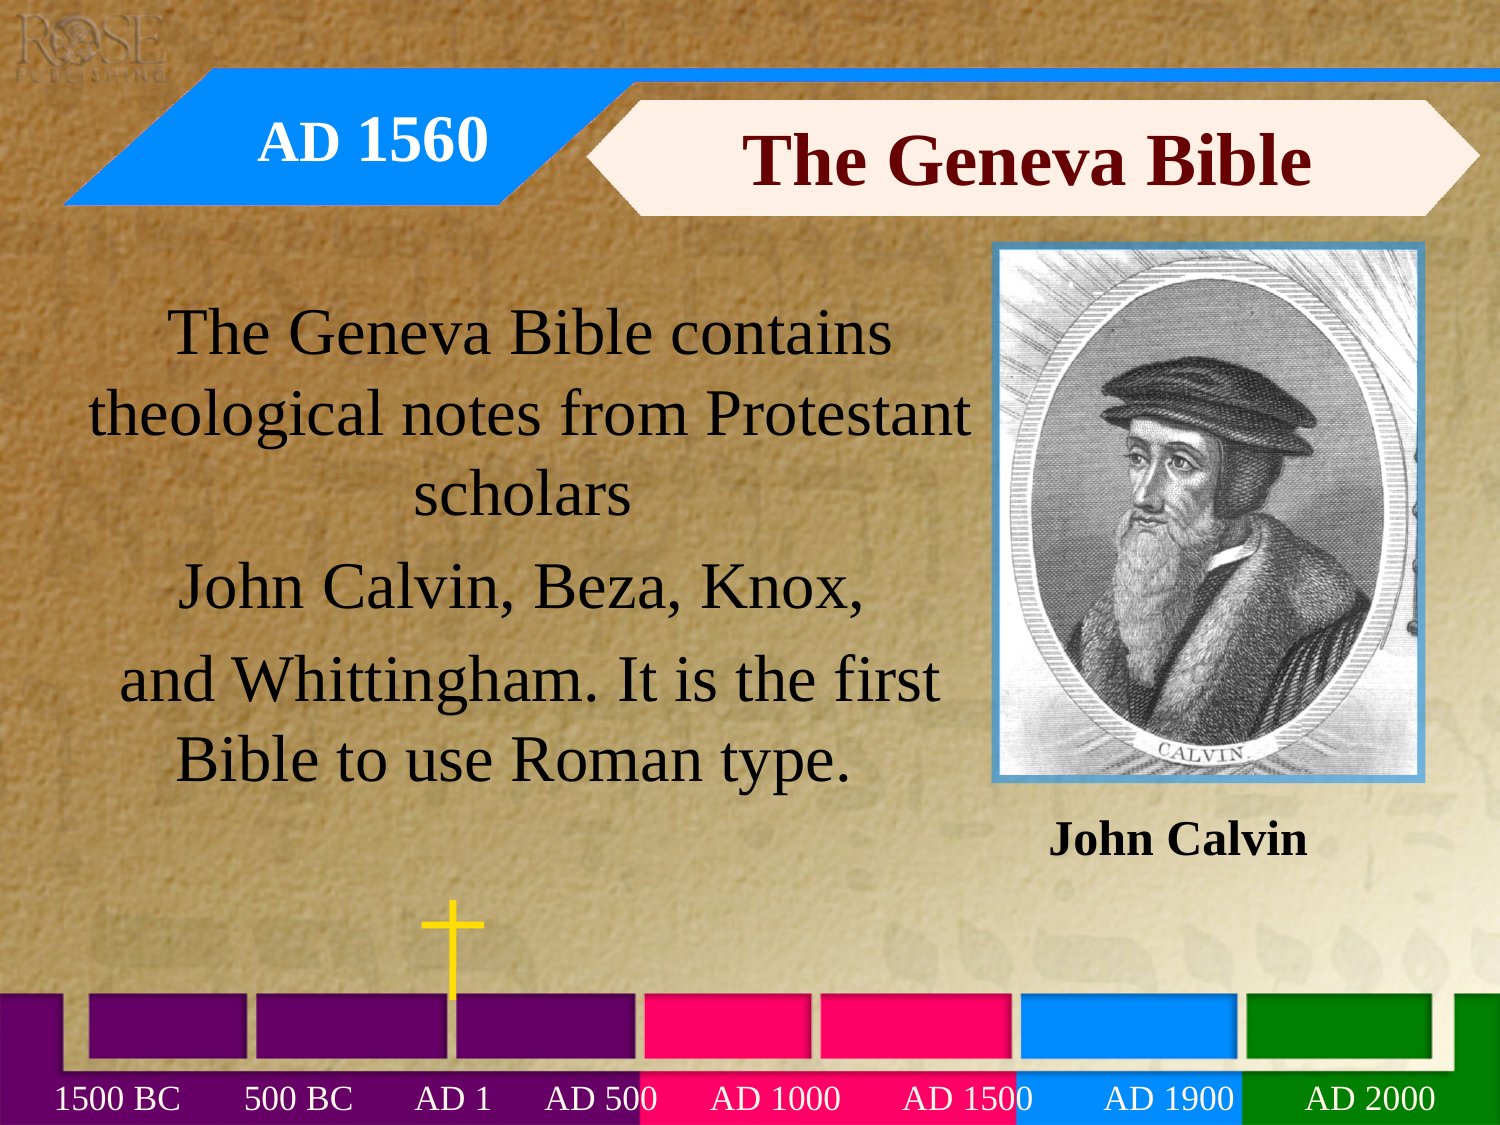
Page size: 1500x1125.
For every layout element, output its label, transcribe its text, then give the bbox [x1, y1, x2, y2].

text_box 1500 BC 500 BC AD 1 AD 500 AD 1000 AD 1500 AD 1900 AD 2000 [38, 1067, 1453, 1125]
picture [0, 0, 1500, 1125]
text_box John Calvin [1033, 797, 1323, 873]
text_box The Geneva Bible contains theological notes from Protestant scholars John Calvin, Beza, Knox, and Whittingham. It is the first Bible to use Roman type. [62, 241, 1000, 803]
